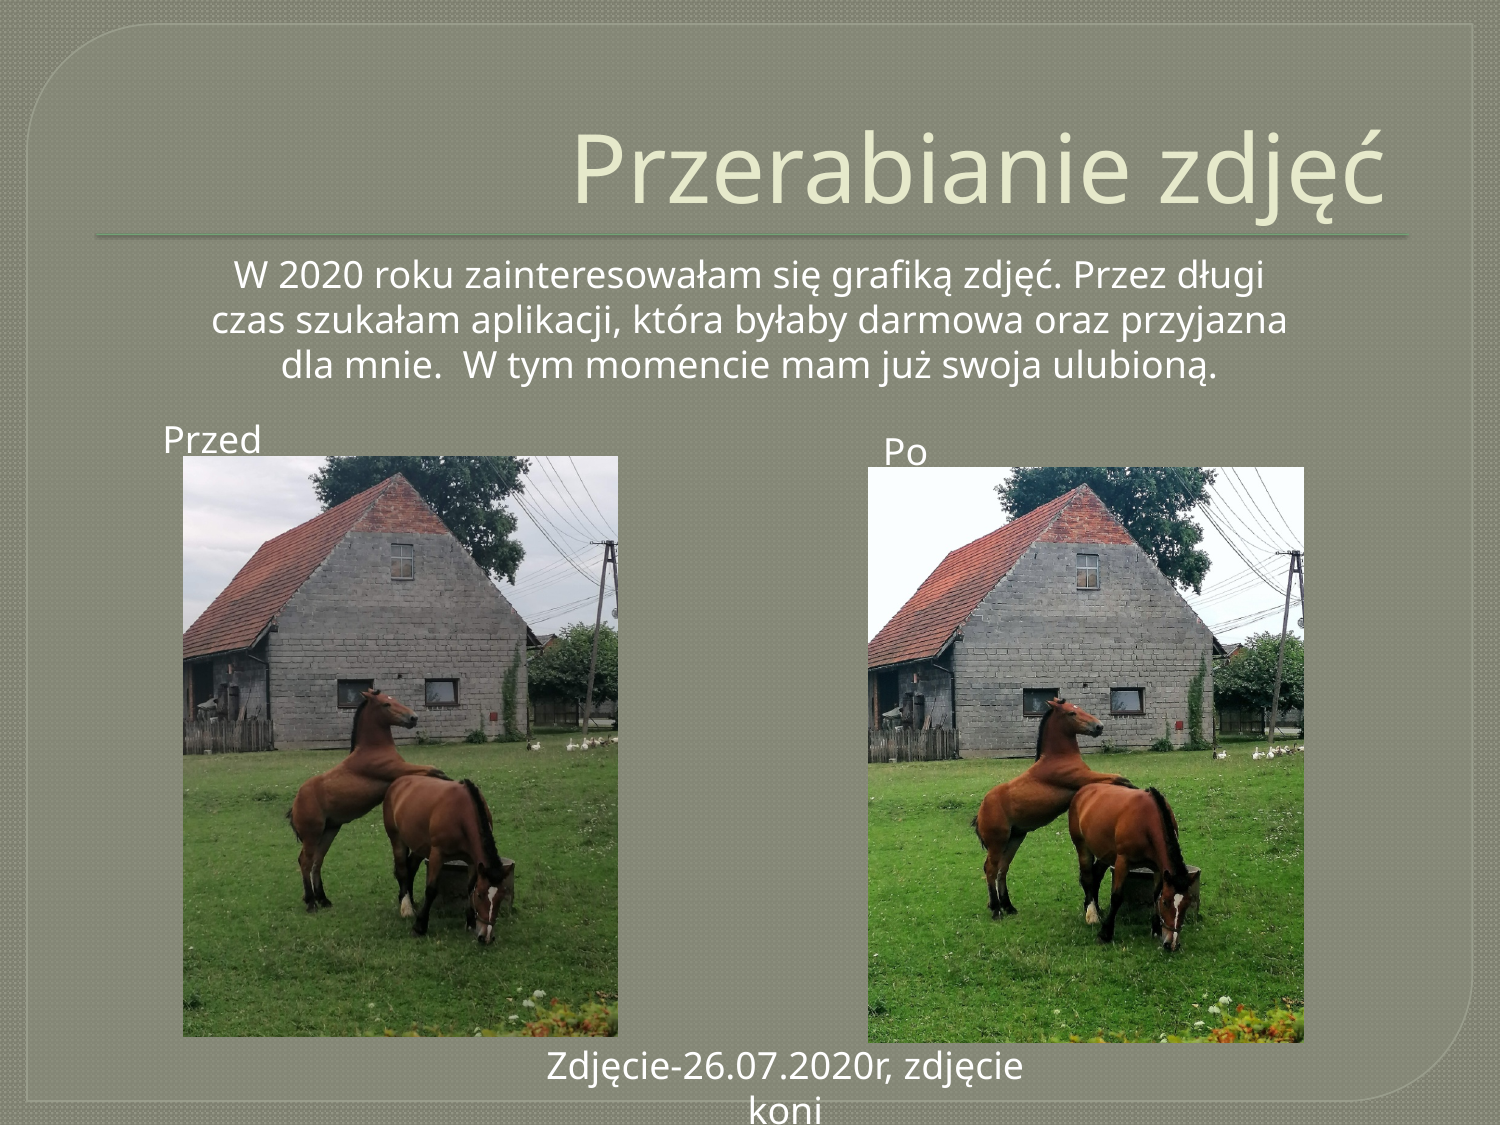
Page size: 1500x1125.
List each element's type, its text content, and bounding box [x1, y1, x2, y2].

title Przerabianie zdjęć [76, 42, 1427, 231]
text_box Po [868, 420, 1069, 467]
text_box Przed [147, 408, 443, 469]
text_box Zdjęcie-26.07.2020r, zdjęcie koni [490, 1034, 1081, 1125]
text_box W 2020 roku zainteresowałam się grafiką zdjęć. Przez długi czas szukałam aplikacji, która byłaby darmowa oraz przyjazna dla mnie. W tym momencie mam już swoja ulubioną. [182, 243, 1317, 394]
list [182, 455, 619, 1037]
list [867, 467, 1305, 1043]
